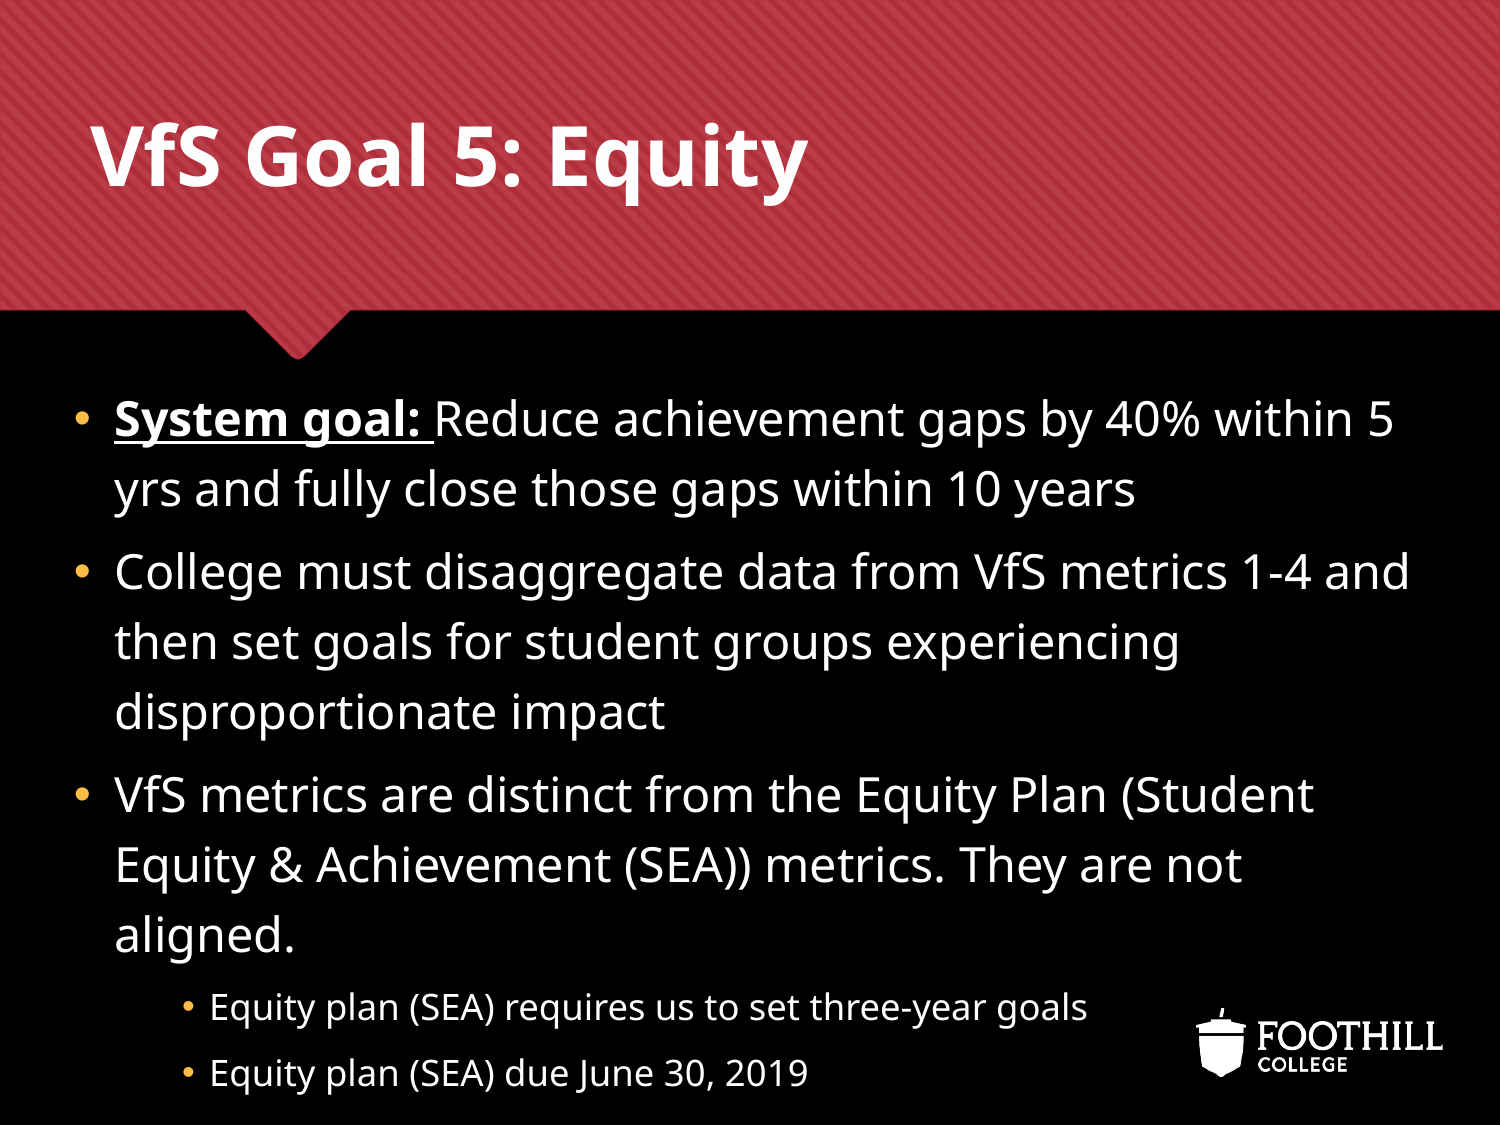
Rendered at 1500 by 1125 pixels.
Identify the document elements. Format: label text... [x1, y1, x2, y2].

list System goal: Reduce achievement gaps by 40% within 5 yrs and fully close those gaps within 10 years College must disaggregate data from VfS metrics 1-4 and then set goals for student groups experiencing disproportionate impact VfS metrics are distinct from the Equity Plan (Student Equity & Achievement (SEA)) metrics. They are not aligned. Equity plan (SEA) requires us to set three-year goals Equity plan (SEA) due June 30, 2019 [73, 376, 1427, 1111]
title VfS Goal 5: Equity [75, 73, 1376, 233]
